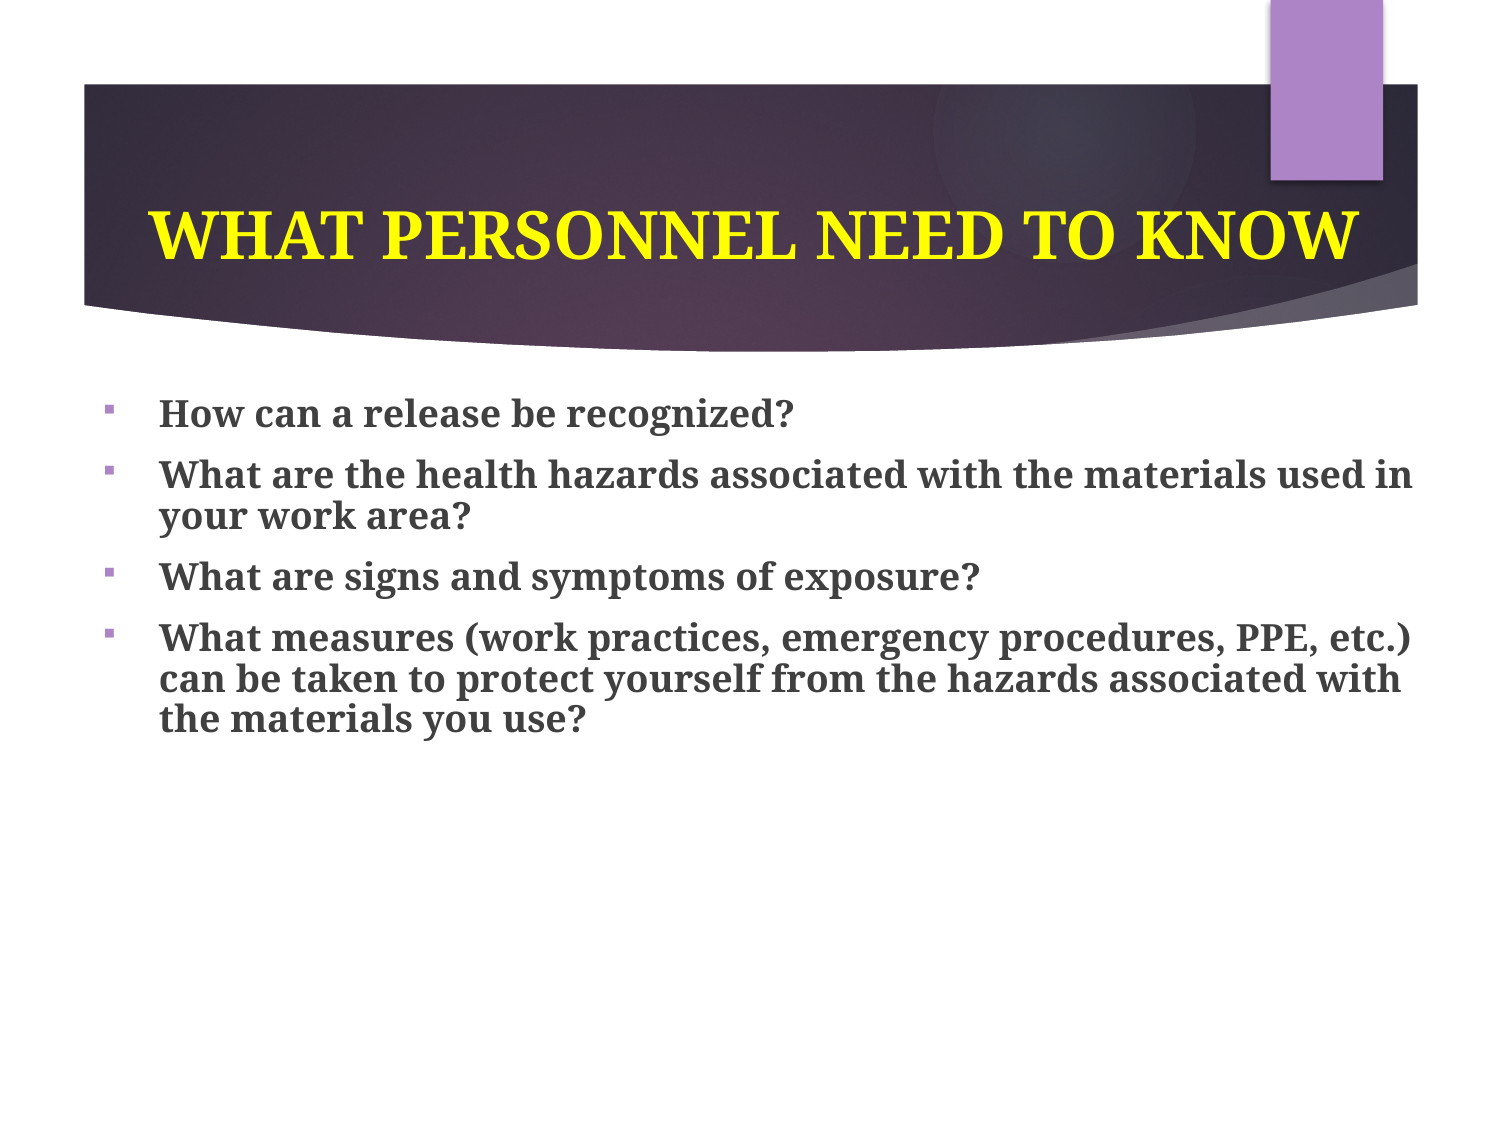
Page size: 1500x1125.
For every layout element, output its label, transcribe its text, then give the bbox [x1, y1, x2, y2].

list How can a release be recognized? What are the health hazards associated with the materials used in your work area? What are signs and symptoms of exposure? What measures (work practices, emergency procedures, PPE, etc.) can be taken to protect yourself from the hazards associated with the materials you use? [87, 387, 1450, 1069]
title WHAT PERSONNEL NEED TO KNOW [133, 174, 1404, 292]
